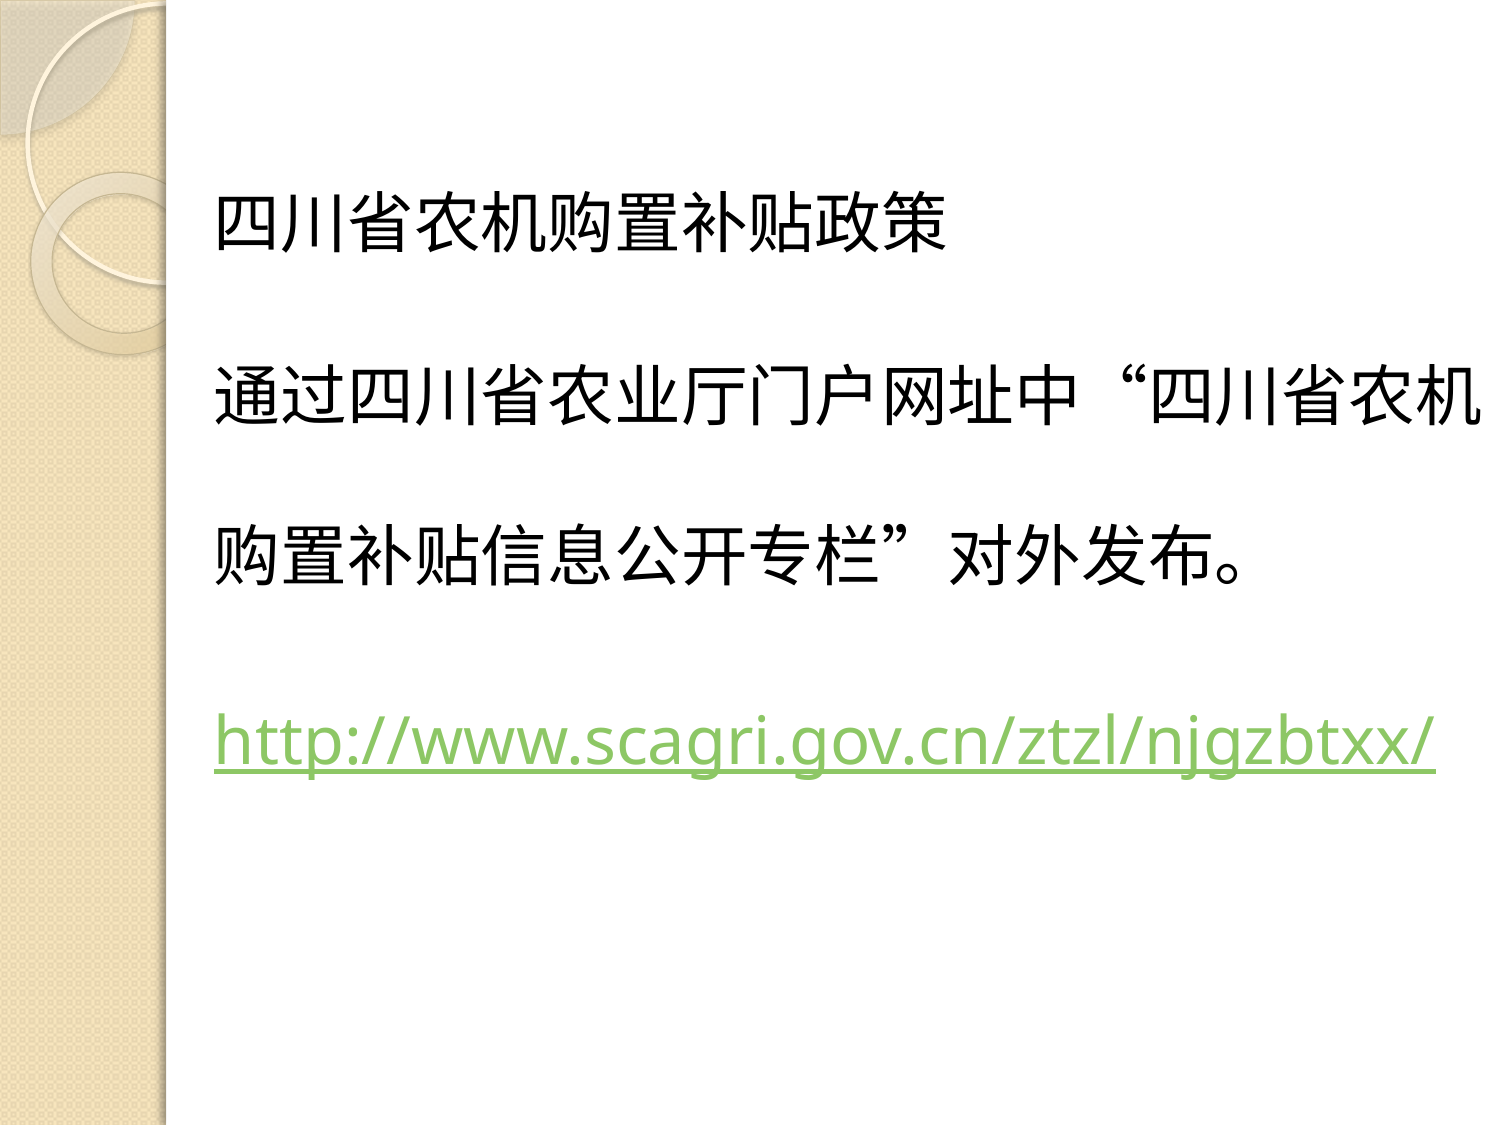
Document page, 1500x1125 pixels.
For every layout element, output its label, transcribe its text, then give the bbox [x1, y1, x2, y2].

list 四川省农机购置补贴政策 通过四川省农业厅门户网址中“四川省农机购置补贴信息公开专栏”对外发布。 http://www.scagri.gov.cn/ztzl/njgzbtxx/ [199, 93, 1500, 1067]
